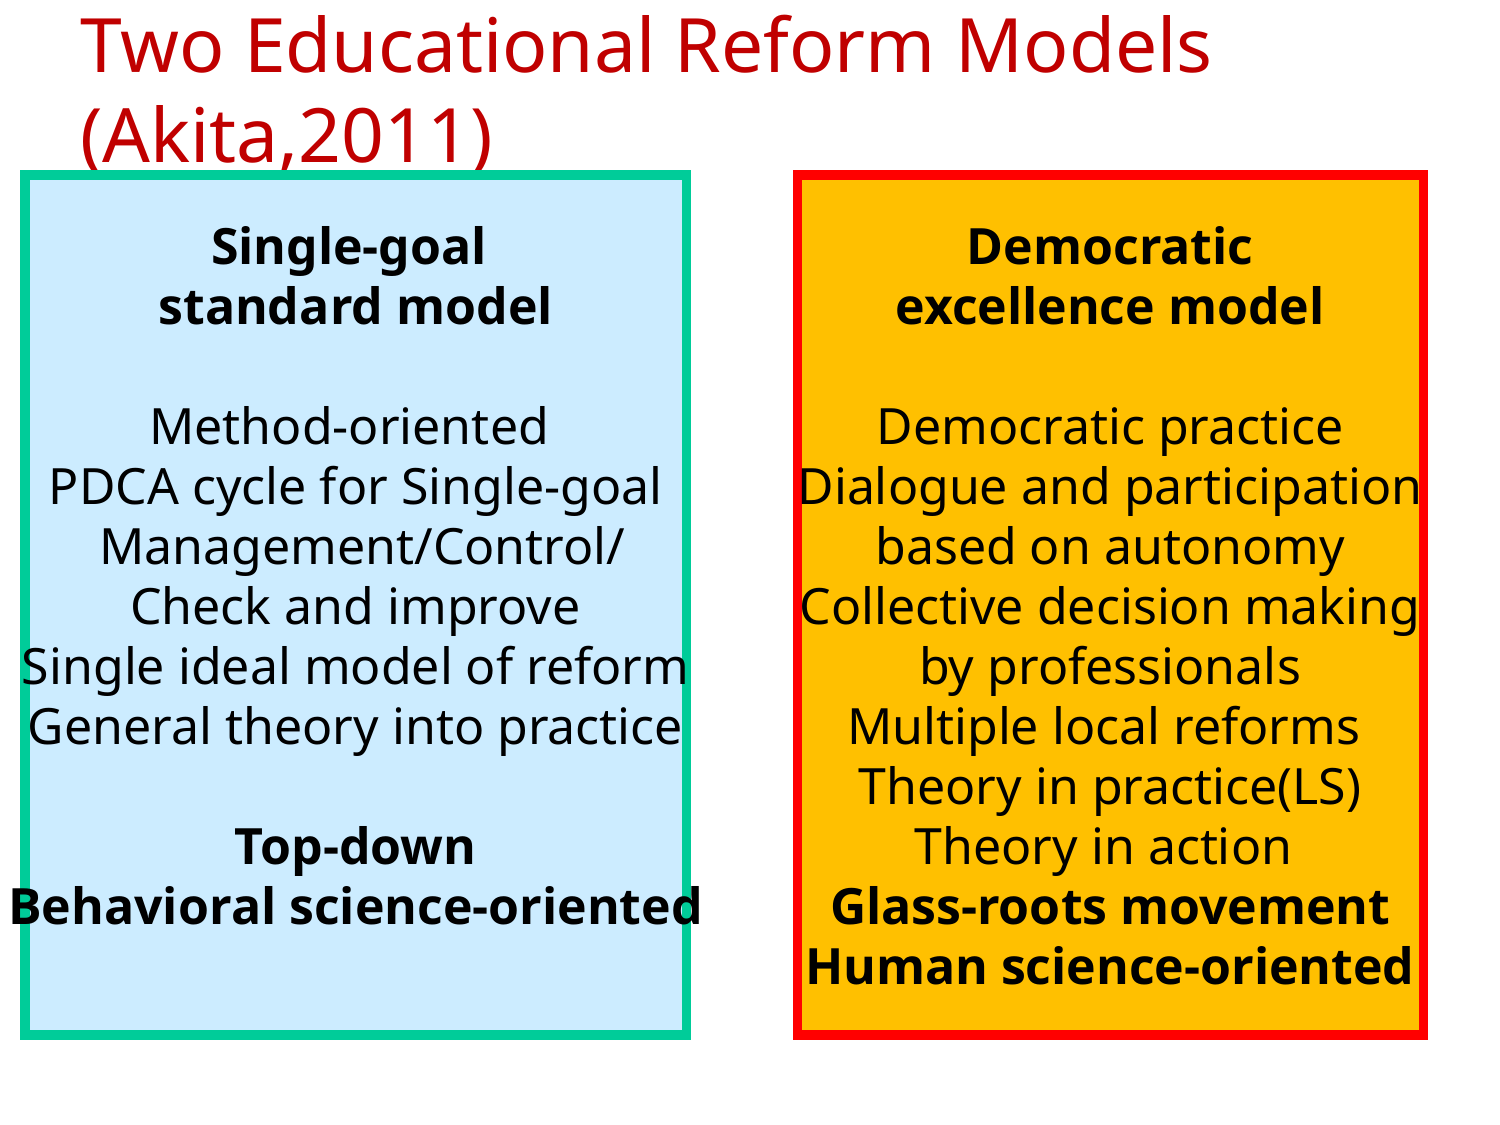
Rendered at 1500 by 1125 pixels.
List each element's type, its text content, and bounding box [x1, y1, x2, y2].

title Two Educational Reform Models (Akita,2011) [64, 0, 1388, 174]
list [37, 174, 1450, 1088]
text_box Democratic excellence model Democratic practice Dialogue and participation based on autonomy Collective decision making by professionals Multiple local reforms Theory in practice(LS) Theory in action Glass-roots movement Human science-oriented [797, 174, 1424, 1035]
text_box Single-goal standard model Method-oriented PDCA cycle for Single-goal Management/Control/ Check and improve Single ideal model of reform General theory into practice Top-down Behavioral science-oriented [25, 174, 687, 1035]
